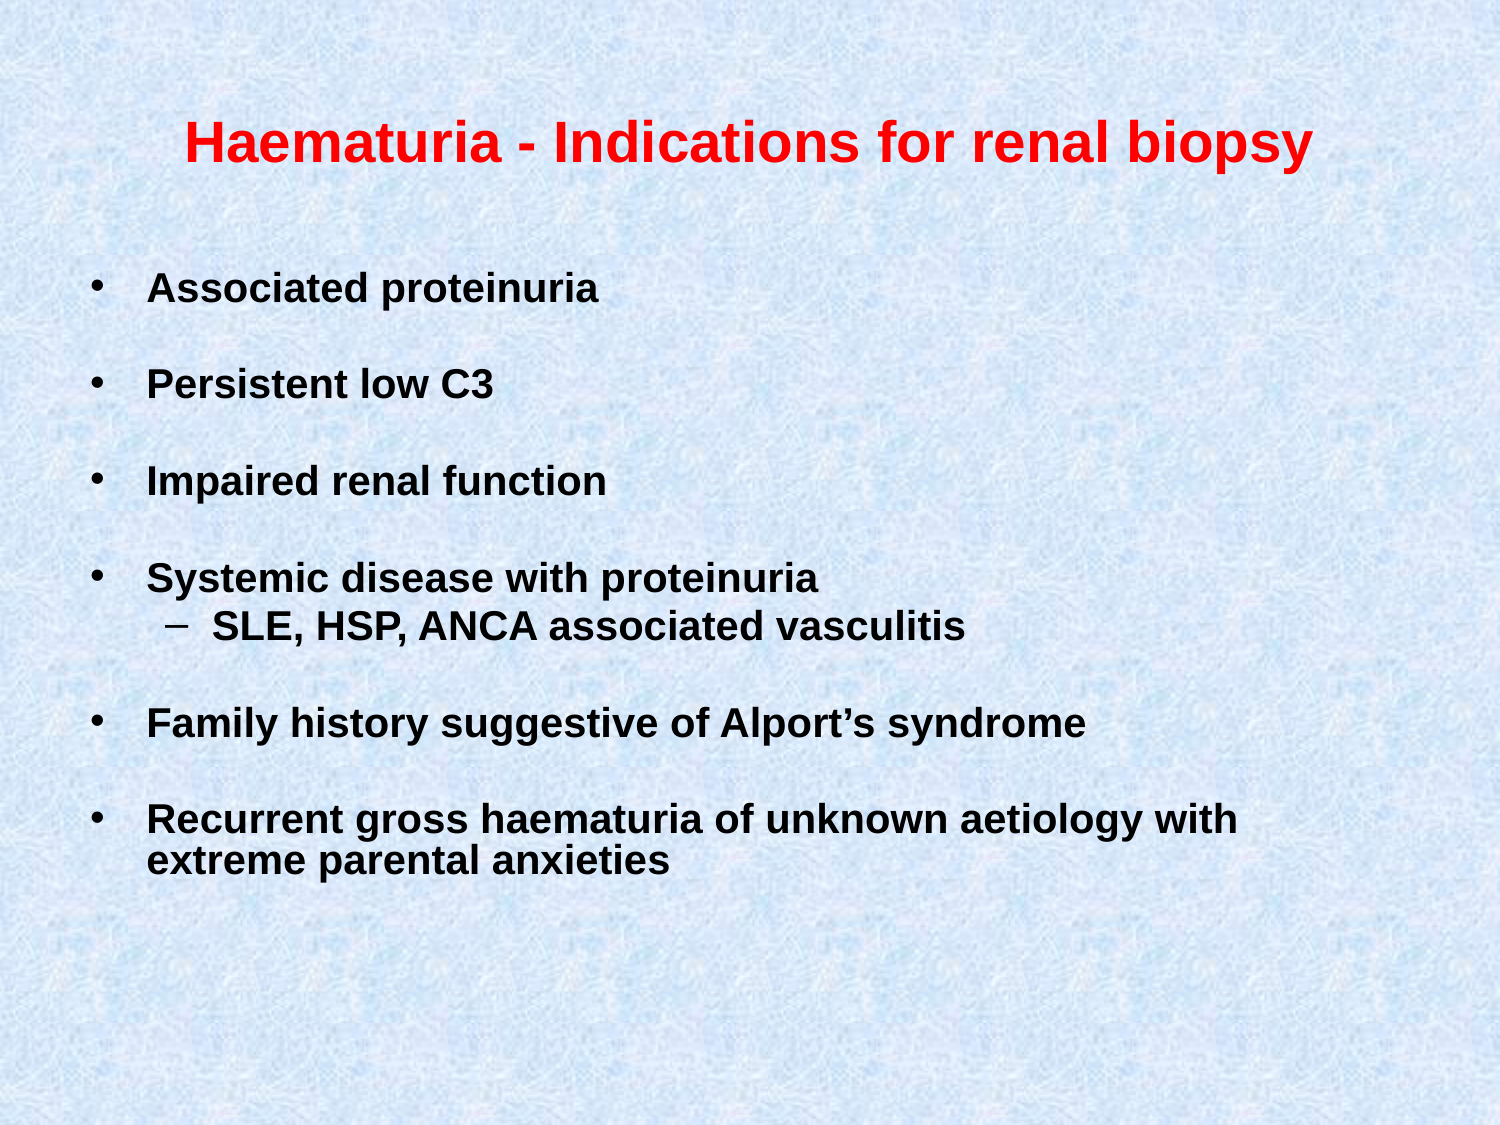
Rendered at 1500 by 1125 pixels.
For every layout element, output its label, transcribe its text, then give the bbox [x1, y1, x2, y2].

picture [0, 0, 1500, 1125]
title Haematuria - Indications for renal biopsy [75, 45, 1425, 233]
list Associated proteinuria Persistent low C3 Impaired renal function Systemic disease with proteinuria SLE, HSP, ANCA associated vasculitis Family history suggestive of Alport’s syndrome Recurrent gross haematuria of unknown aetiology with extreme parental anxieties [75, 262, 1425, 1005]
